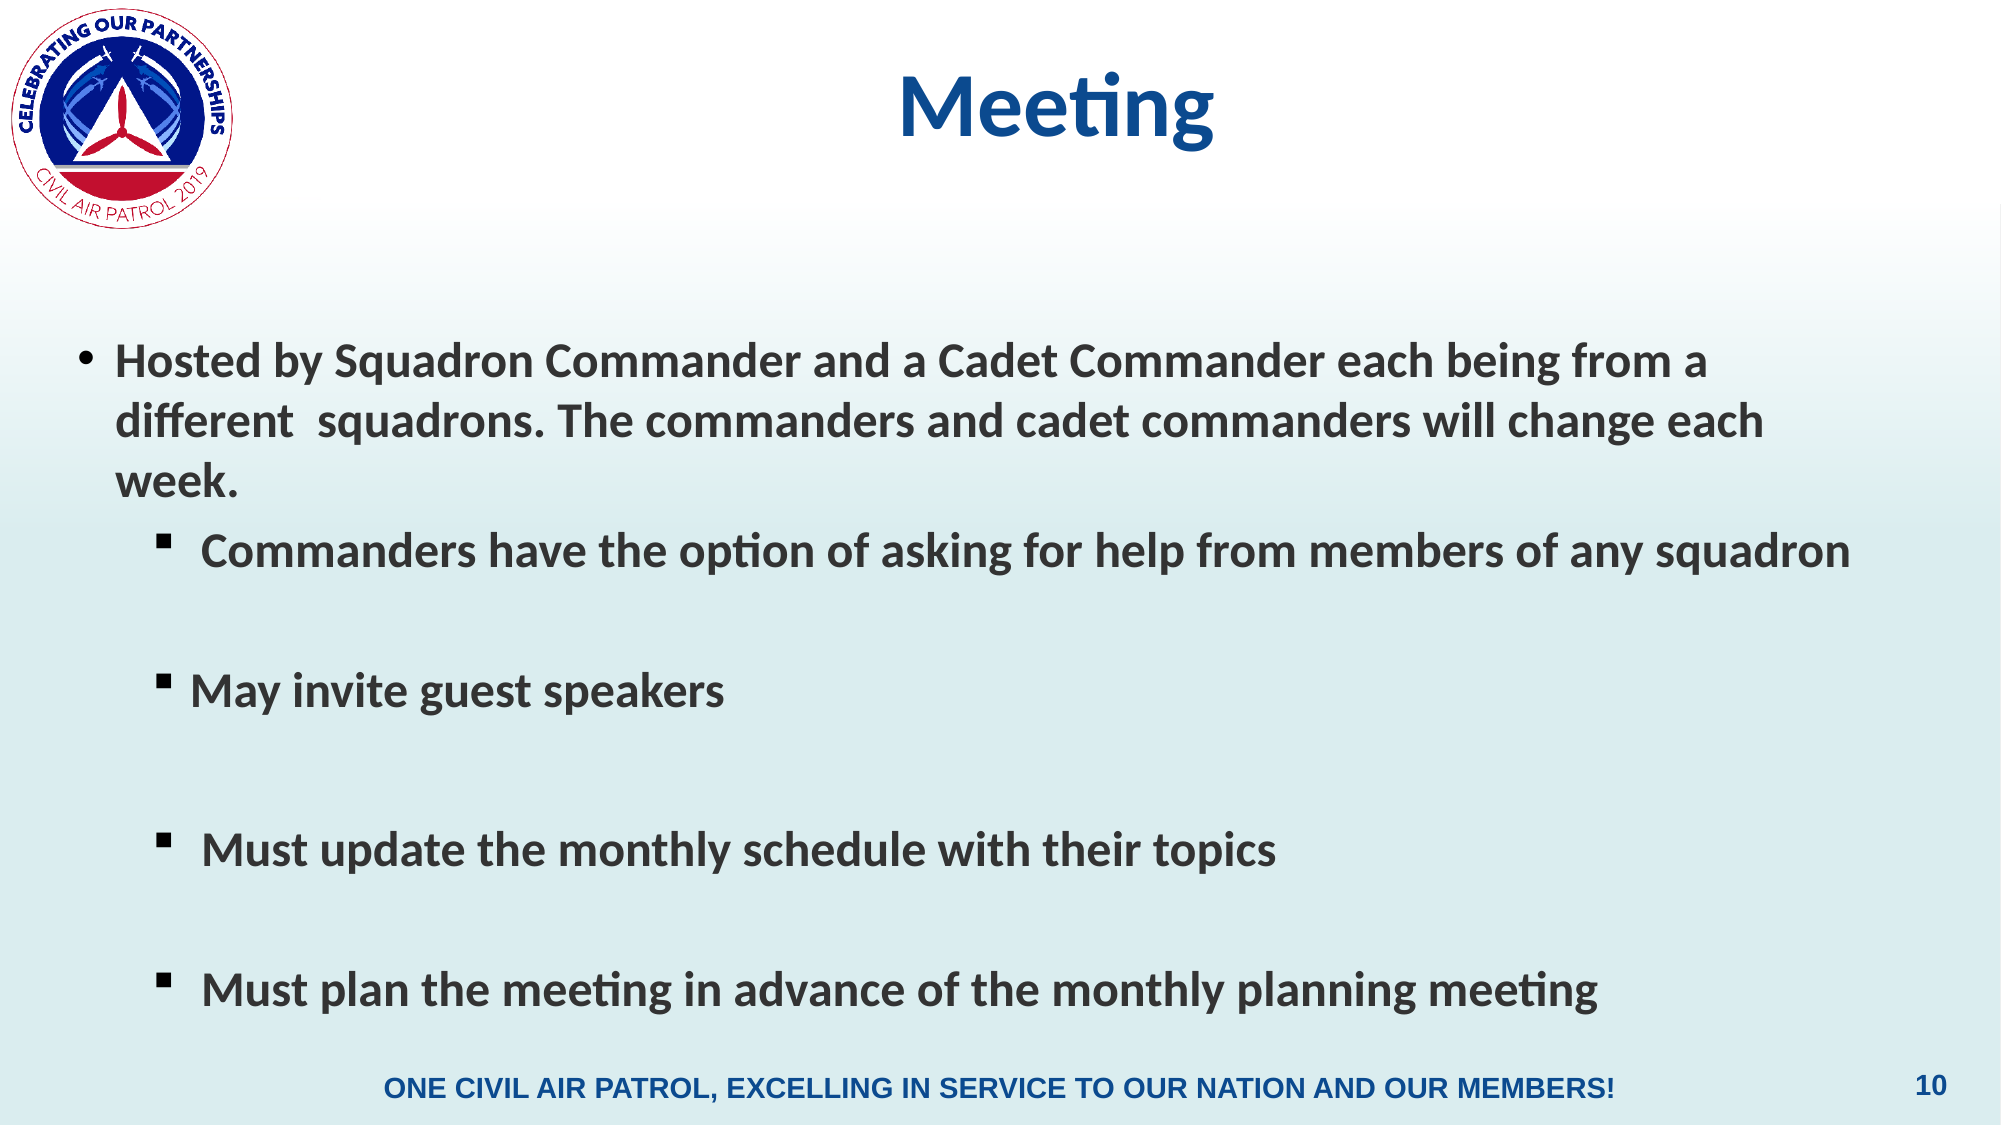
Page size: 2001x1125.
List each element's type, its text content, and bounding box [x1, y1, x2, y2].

slide_number 10 [1823, 1059, 1963, 1119]
list Hosted by Squadron Commander and a Cadet Commander each being from a different squadrons. The commanders and cadet commanders will change each week. Commanders have the option of asking for help from members of any squadron May invite guest speakers Must update the monthly schedule with their topics Must plan the meeting in advance of the monthly planning meeting [62, 249, 1901, 1051]
title Meeting [212, 49, 1901, 151]
picture [0, 0, 2001, 239]
